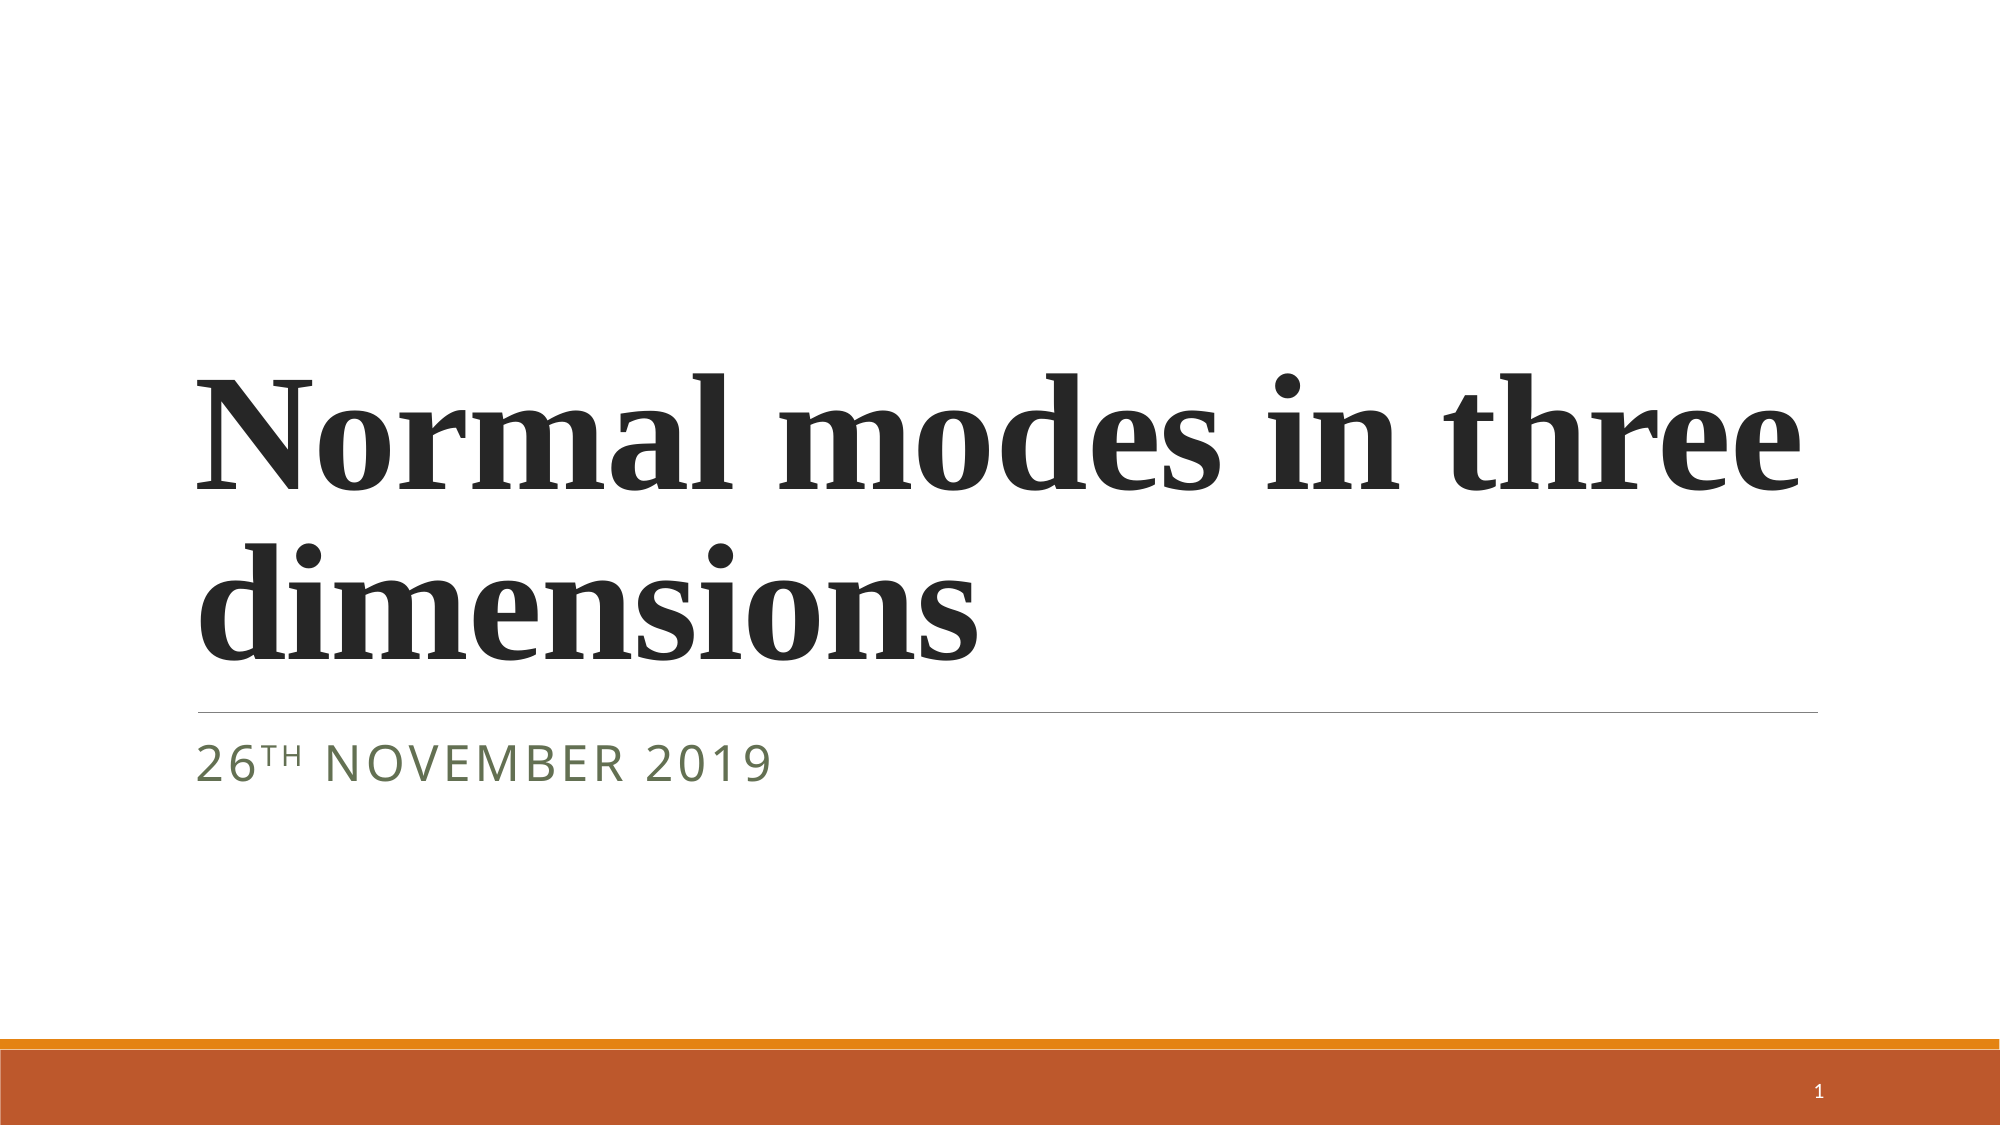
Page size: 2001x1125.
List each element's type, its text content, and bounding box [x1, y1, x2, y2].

title Normal modes in three dimensions [179, 116, 1830, 701]
slide_number 1 [1624, 1059, 1840, 1120]
subtitle 26th November 2019 [180, 730, 1831, 919]
